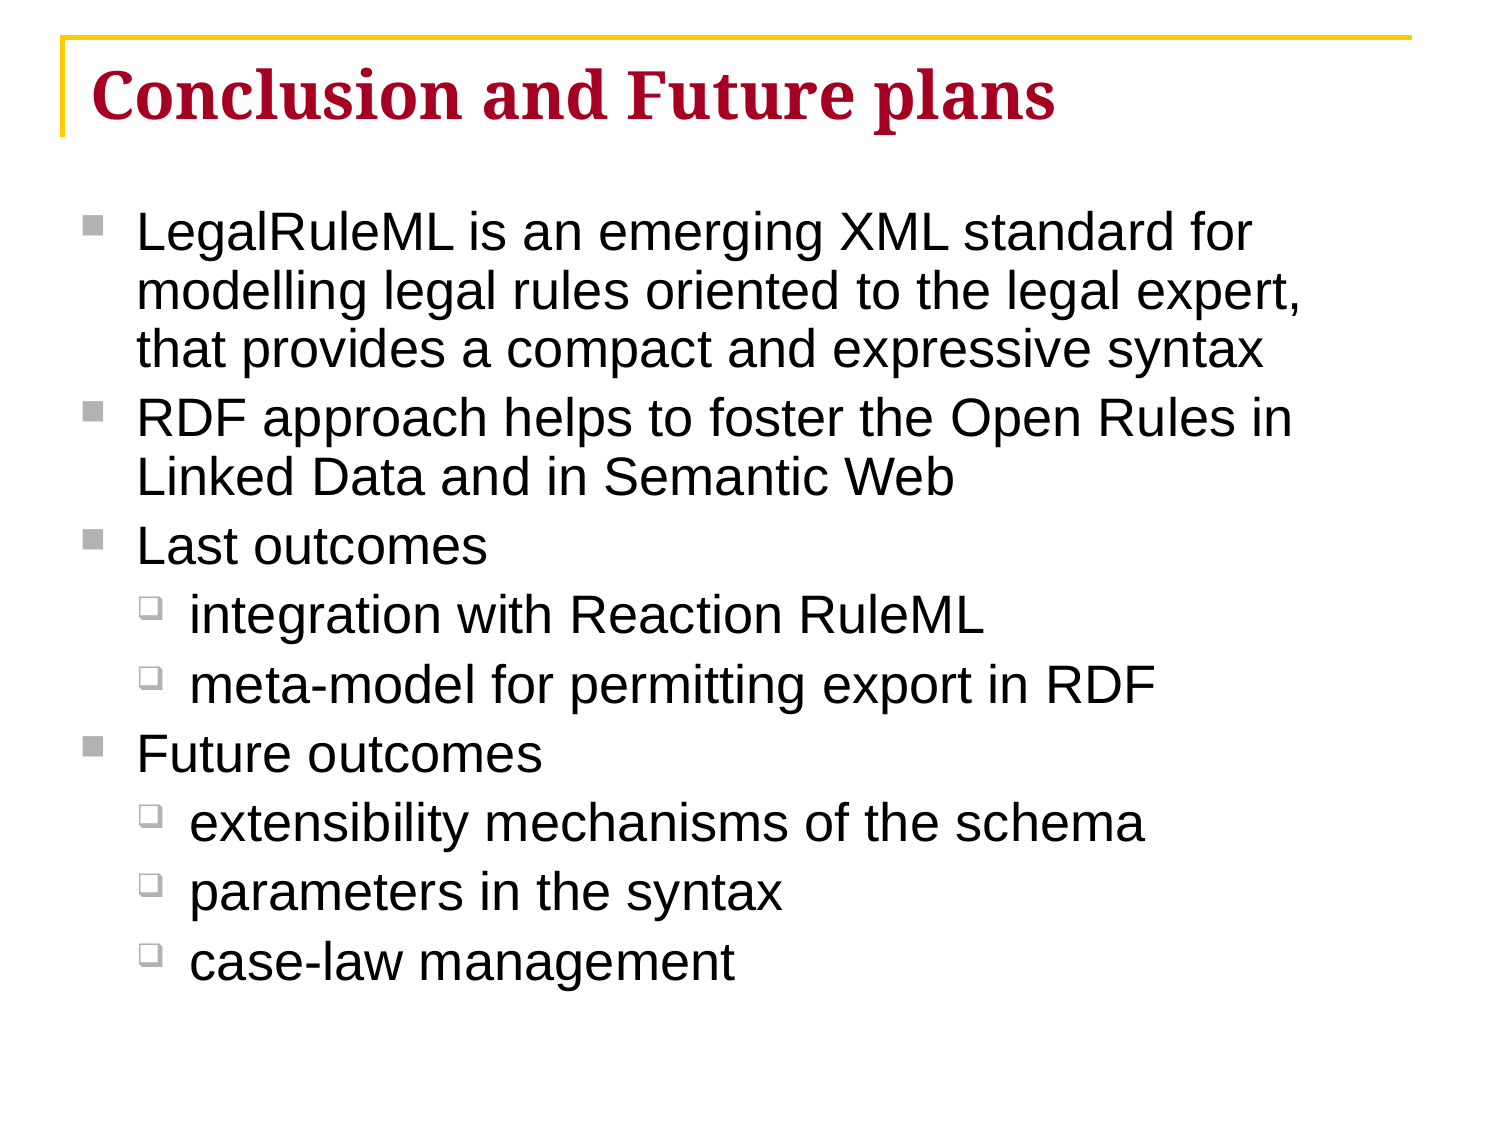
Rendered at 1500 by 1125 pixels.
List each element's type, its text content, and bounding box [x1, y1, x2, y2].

title Conclusion and Future plans [75, 45, 1425, 233]
list LegalRuleML is an emerging XML standard for modelling legal rules oriented to the legal expert, that provides a compact and expressive syntax RDF approach helps to foster the Open Rules in Linked Data and in Semantic Web Last outcomes integration with Reaction RuleML meta-model for permitting export in RDF Future outcomes extensibility mechanisms of the schema parameters in the syntax case-law management [64, 196, 1412, 1083]
